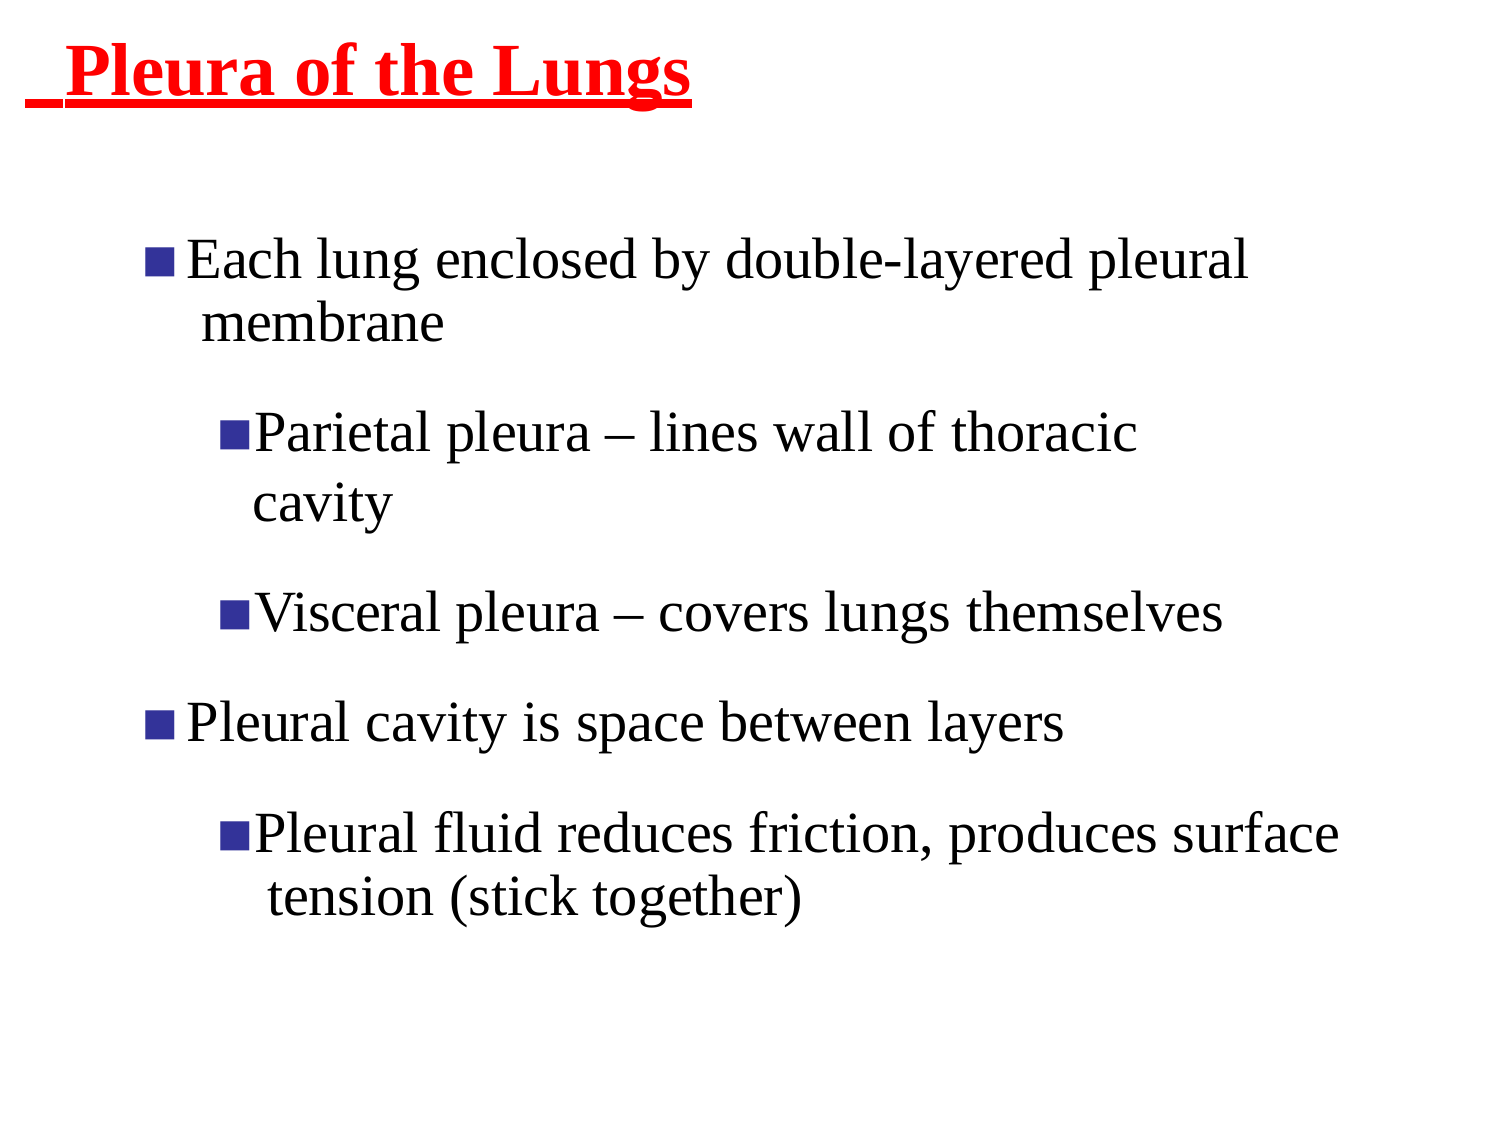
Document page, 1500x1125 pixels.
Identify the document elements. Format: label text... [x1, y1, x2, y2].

text_box Each lung enclosed by double-layered pleural membrane Parietal pleura – lines wall of thoracic cavity Visceral pleura – covers lungs themselves Pleural cavity is space between layers Pleural fluid reduces friction, produces surface tension (stick together) [133, 217, 1349, 928]
title Pleura of the Lungs [0, 5, 1500, 208]
